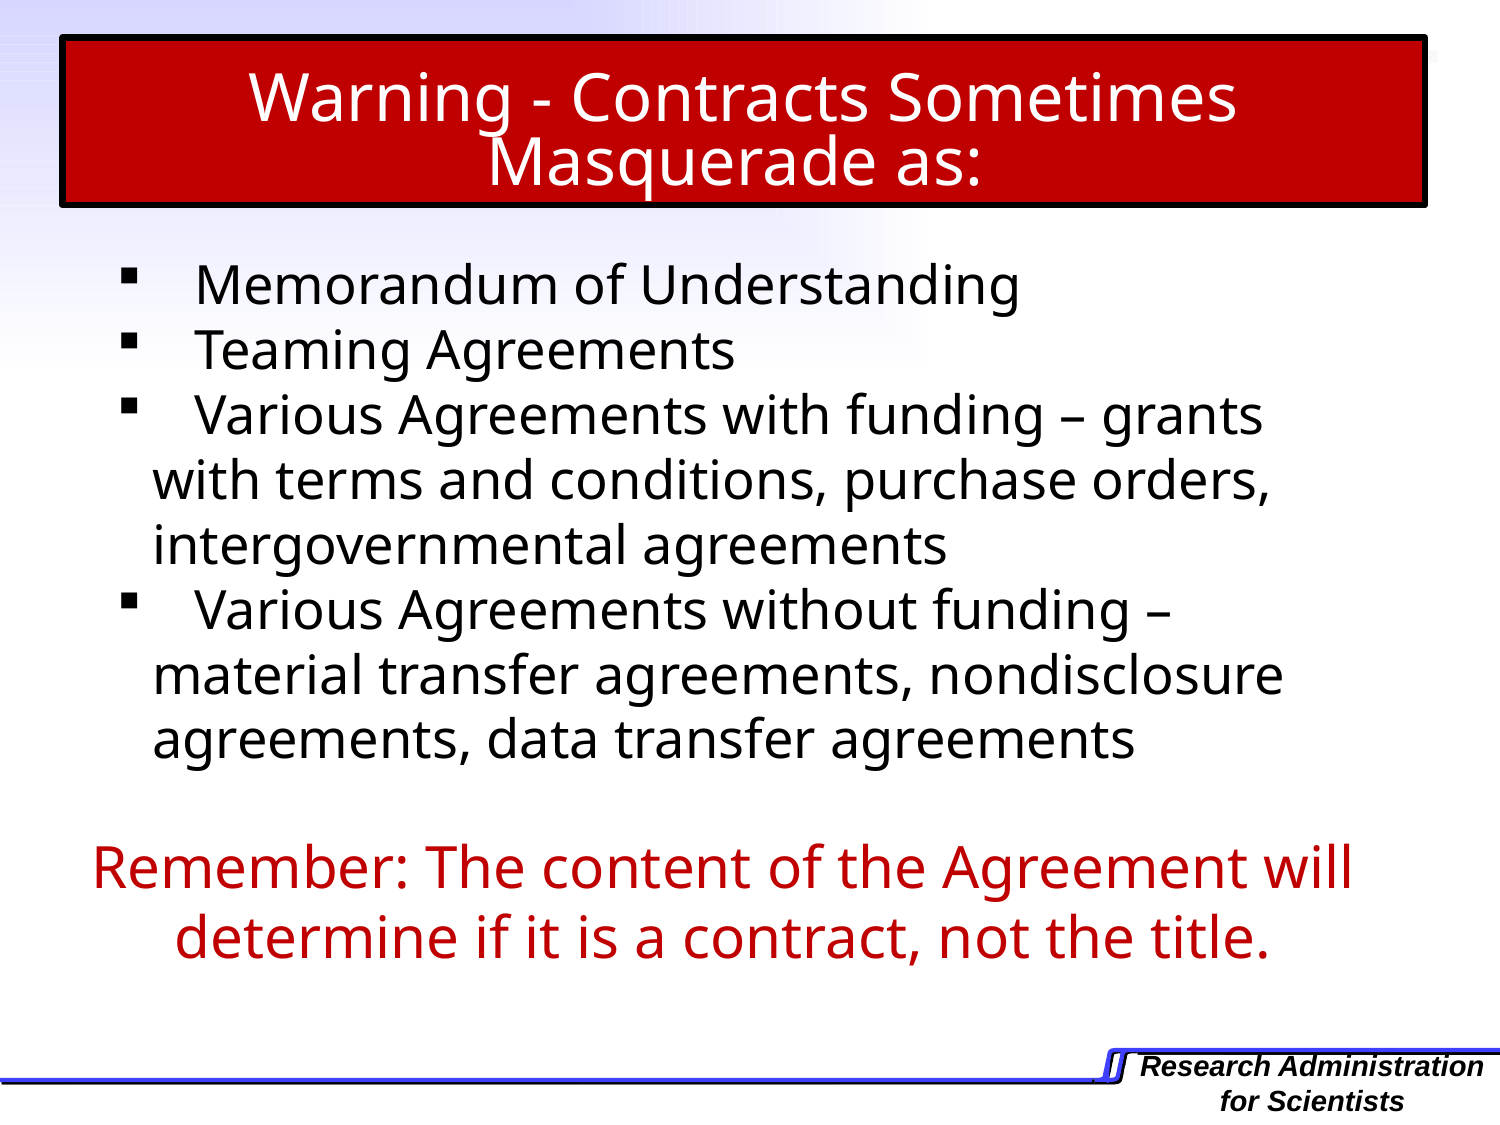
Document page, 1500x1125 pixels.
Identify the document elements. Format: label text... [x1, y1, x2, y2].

text_box Memorandum of Understanding Teaming Agreements Various Agreements with funding – grants with terms and conditions, purchase orders, intergovernmental agreements Various Agreements without funding – material transfer agreements, nondisclosure agreements, data transfer agreements Remember: The content of the Agreement will determine if it is a contract, not the title. [62, 207, 1375, 978]
text_box Warning - Contracts Sometimes Masquerade as: [60, 35, 1427, 207]
picture [1427, 50, 1438, 63]
